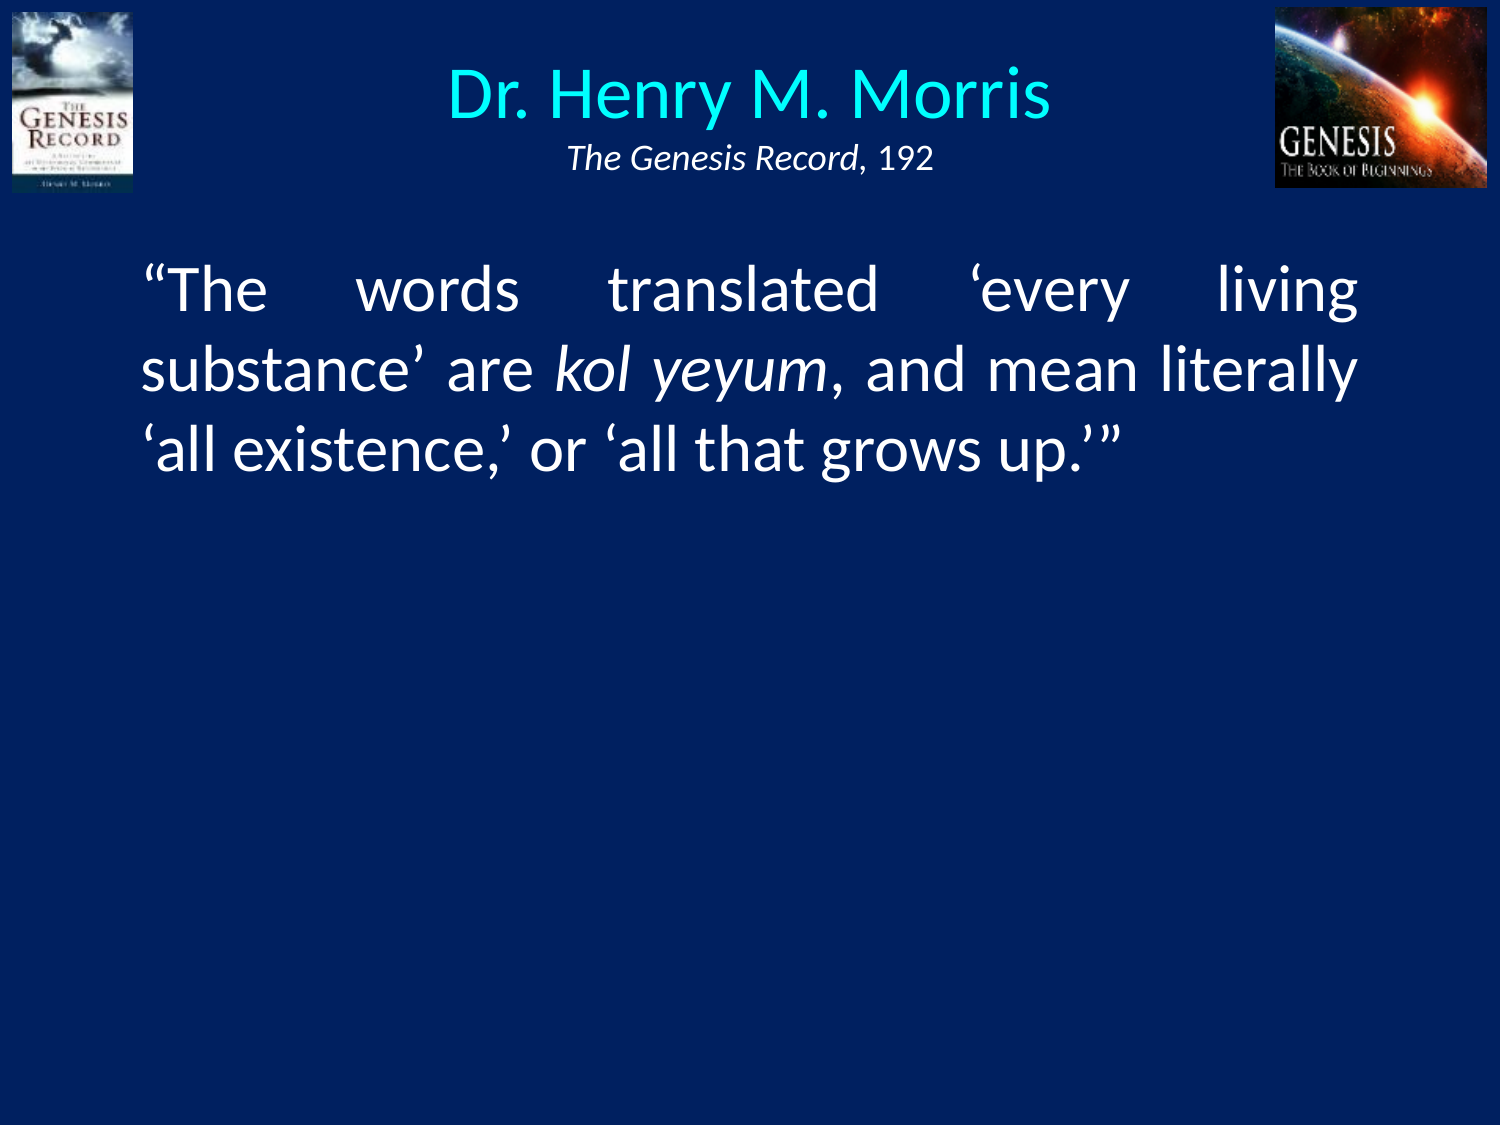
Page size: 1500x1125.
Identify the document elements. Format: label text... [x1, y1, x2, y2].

picture [12, 12, 133, 193]
picture [1274, 7, 1487, 188]
text_box Dr. Henry M. Morris The Genesis Record, 192 [421, 35, 1079, 186]
list “The words translated ‘every living substance’ are kol yeyum, and mean literally ‘all existence,’ or ‘all that grows up.’” [124, 237, 1376, 563]
